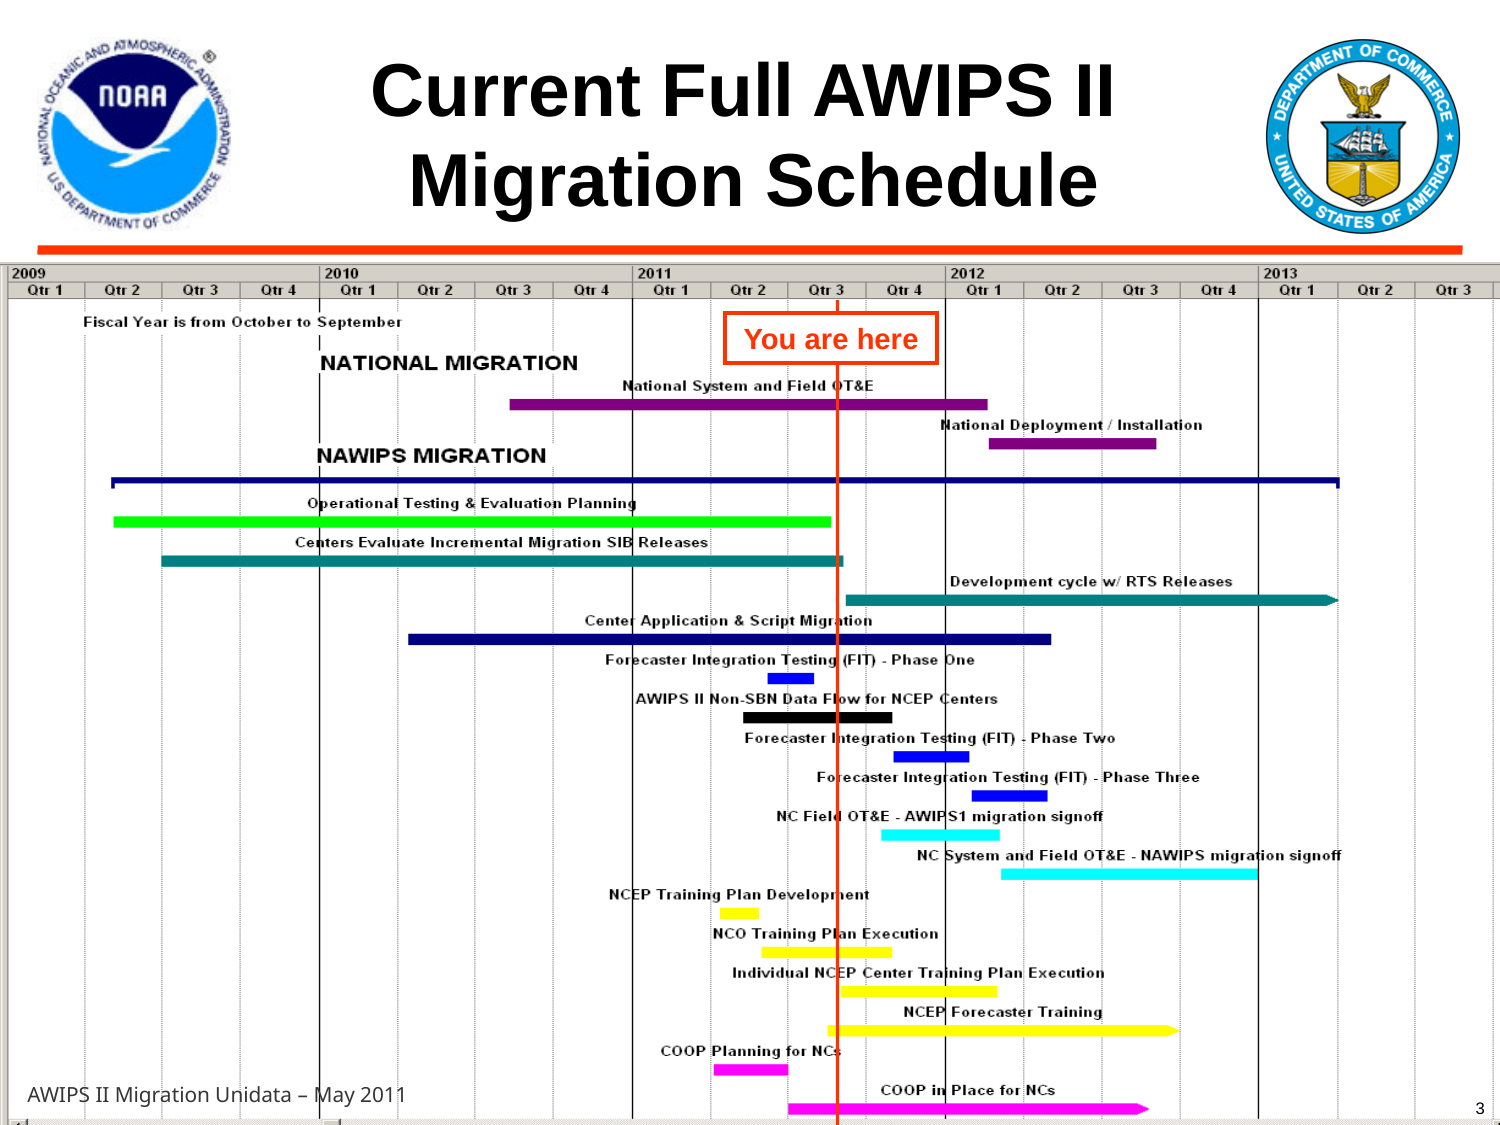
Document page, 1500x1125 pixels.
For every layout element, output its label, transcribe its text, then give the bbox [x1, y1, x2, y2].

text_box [724, 299, 938, 1125]
picture [1262, 37, 1463, 237]
picture [37, 37, 231, 231]
title Current Full AWIPS II Migration Schedule [237, 37, 1251, 226]
picture [0, 262, 1500, 1125]
